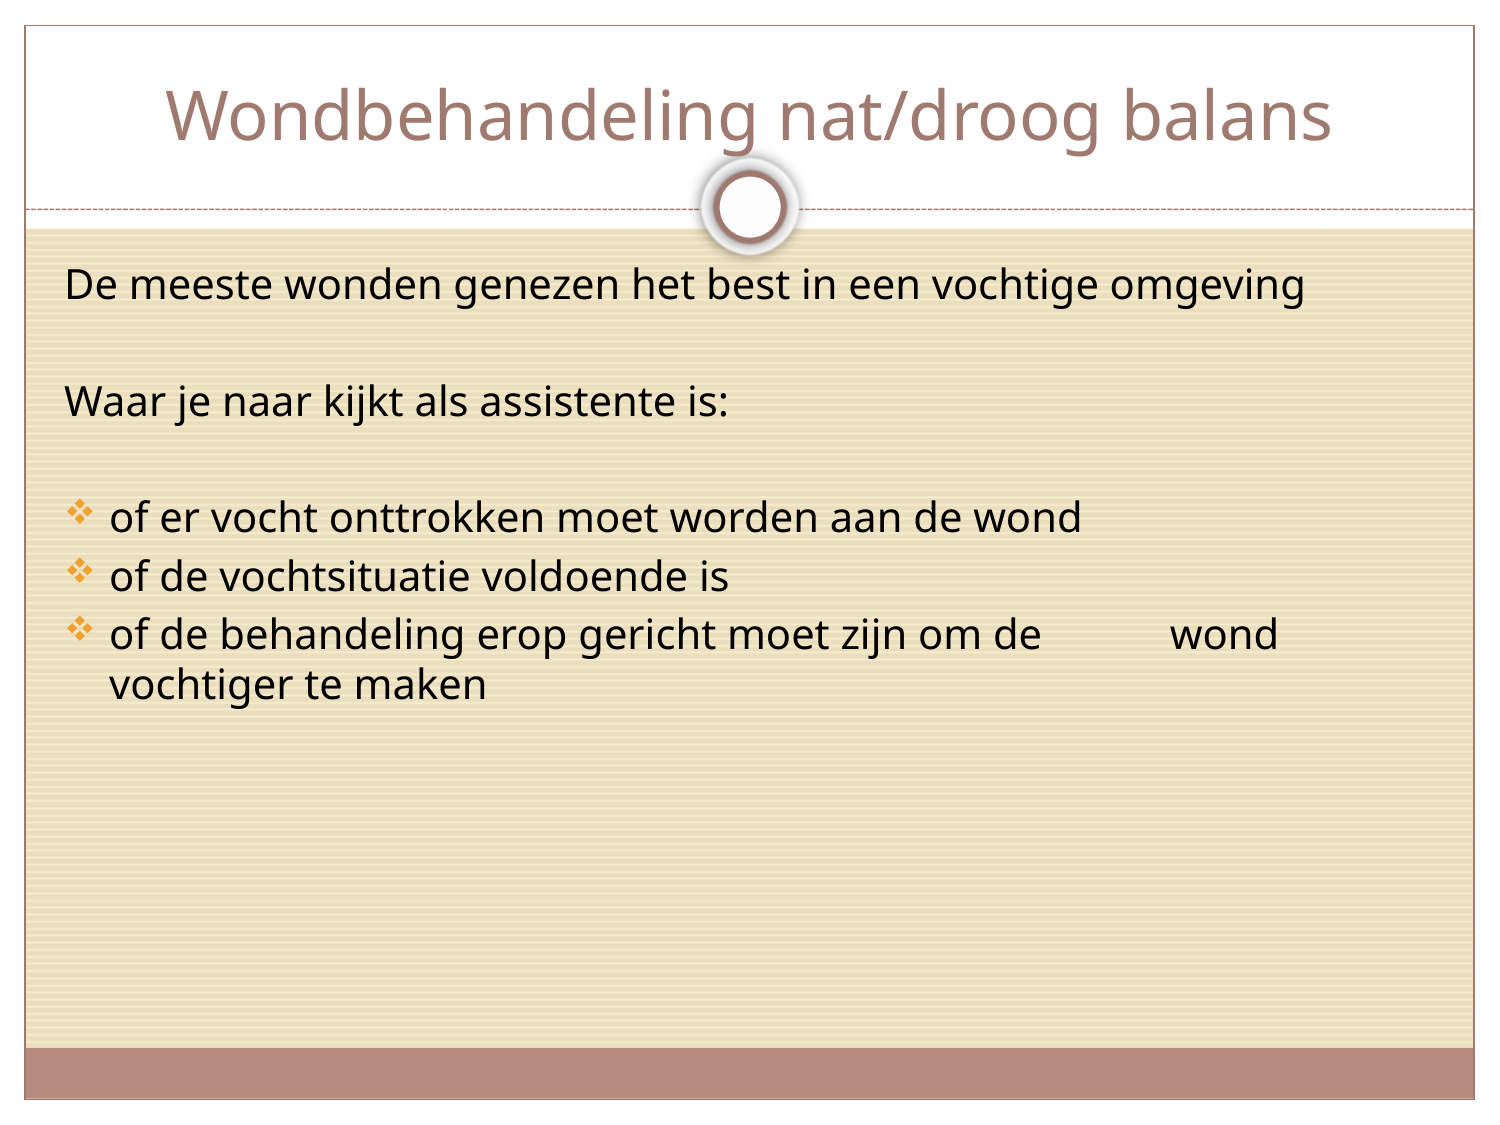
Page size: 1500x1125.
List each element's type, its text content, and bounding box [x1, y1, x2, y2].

title Wondbehandeling nat/droog balans [49, 37, 1450, 162]
list De meeste wonden genezen het best in een vochtige omgeving Waar je naar kijkt als assistente is: of er vocht onttrokken moet worden aan de wond of de vochtsituatie voldoende is of de behandeling erop gericht moet zijn om de wond vochtiger te maken [49, 250, 1445, 1001]
